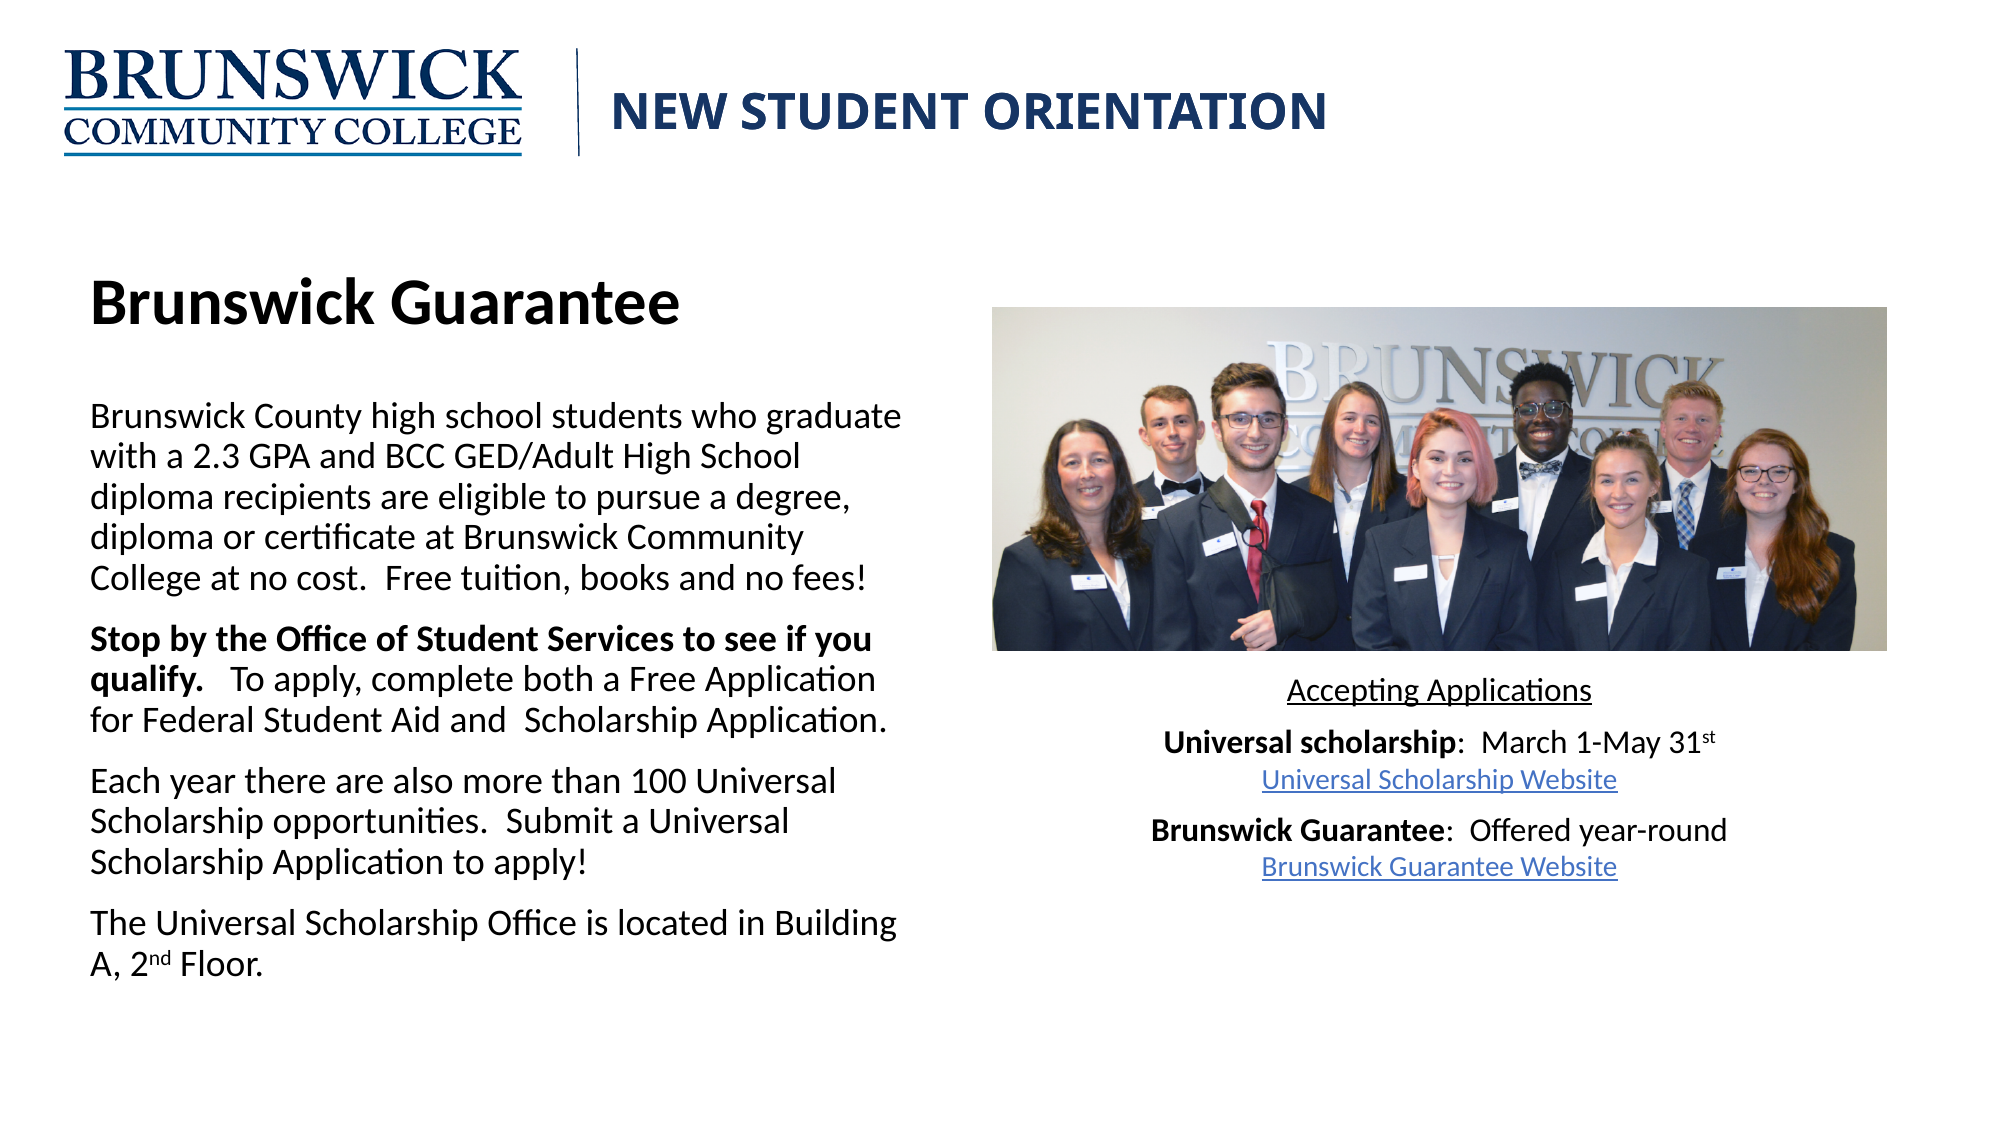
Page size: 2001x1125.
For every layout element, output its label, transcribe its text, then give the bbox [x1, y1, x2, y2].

picture [992, 307, 1887, 651]
picture [64, 48, 522, 107]
text_box Accepting Applications Universal scholarship: March 1-May 31st Universal Scholarship Website Brunswick Guarantee: Offered year-round Brunswick Guarantee Website [992, 660, 1887, 890]
picture [64, 111, 522, 153]
title Brunswick Guarantee [75, 194, 829, 412]
list Brunswick County high school students who graduate with a 2.3 GPA and BCC GED/Adult High School diploma recipients are eligible to pursue a degree, diploma or certificate at Brunswick Community College at no cost. Free tuition, books and no fees! Stop by the Office of Student Services to see if you qualify. To apply, complete both a Free Application for Federal Student Aid and Scholarship Application. Each year there are also more than 100 Universal Scholarship opportunities. Submit a Universal Scholarship Application to apply! The Universal Scholarship Office is located in Building A, 2nd Floor. [75, 388, 922, 1069]
